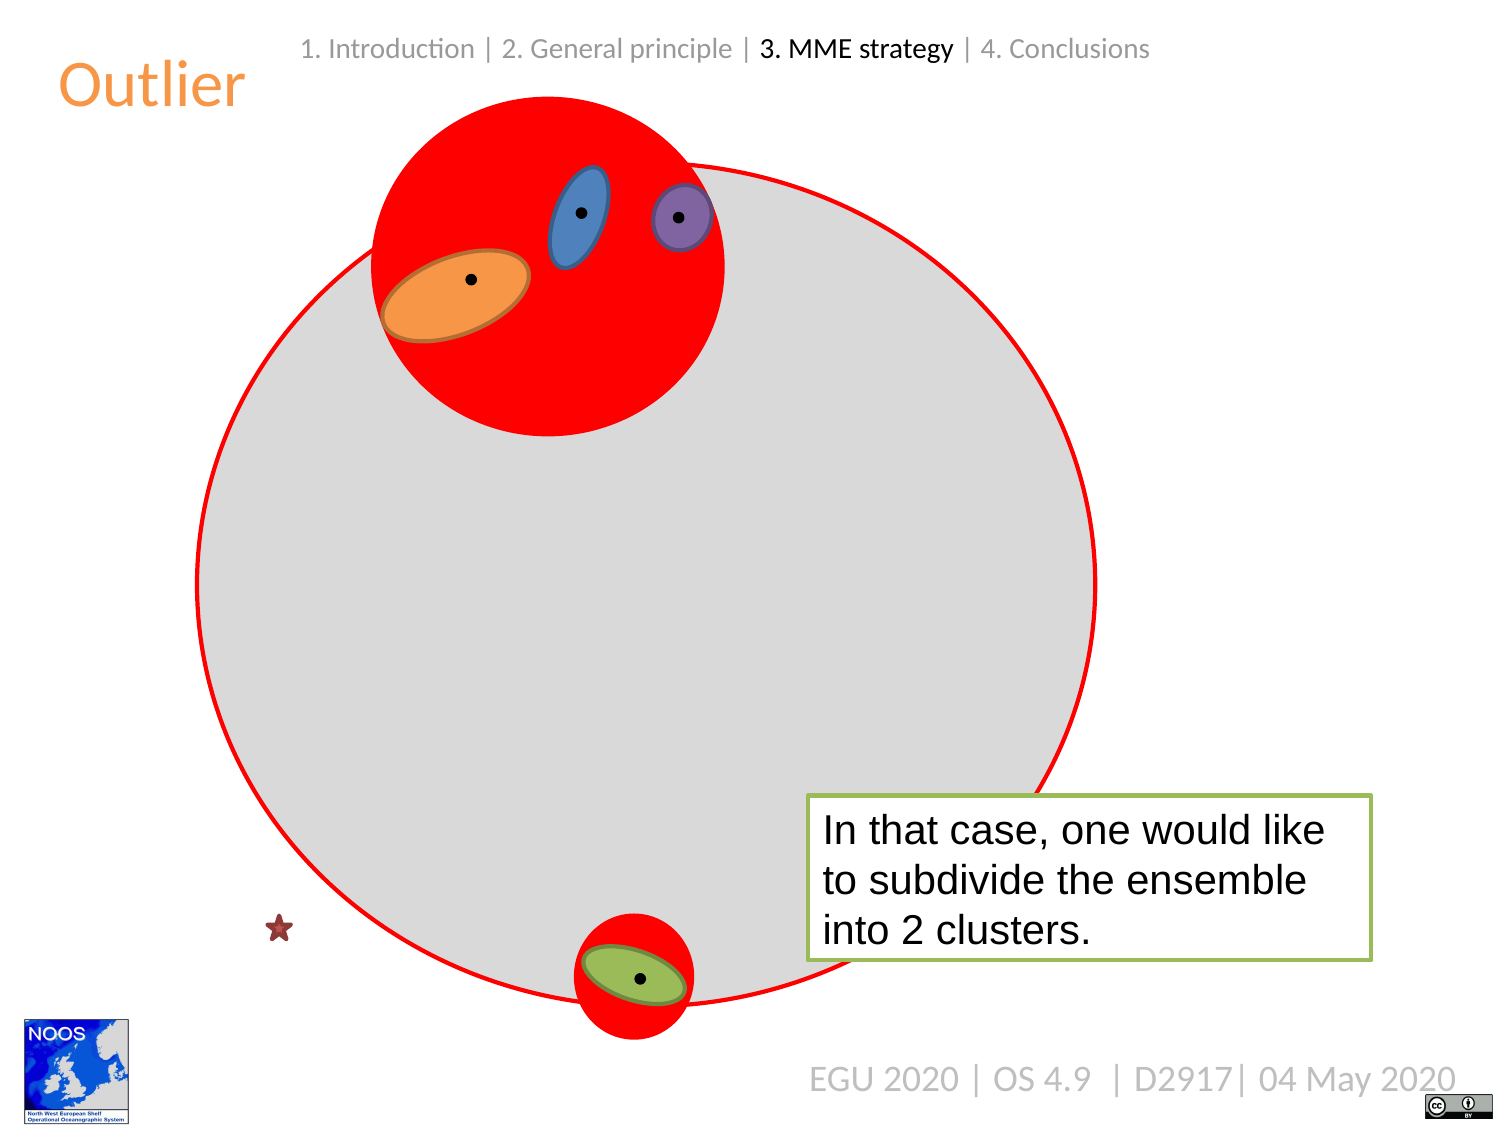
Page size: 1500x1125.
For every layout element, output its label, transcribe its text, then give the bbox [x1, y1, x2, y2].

text_box [549, 167, 609, 269]
text_box [653, 184, 712, 251]
text_box [197, 164, 1096, 1005]
text_box [467, 275, 475, 284]
text_box [267, 915, 291, 940]
text_box [583, 946, 685, 1005]
text_box [382, 250, 529, 342]
picture [23, 1018, 130, 1125]
text_box [575, 915, 693, 1038]
text_box [577, 209, 586, 217]
text_box [674, 213, 683, 222]
text_box Outlier [43, 76, 413, 129]
text_box 1. Introduction | 2. General principle | 3. MME strategy | 4. Conclusions [0, 14, 1475, 76]
text_box In that case, one would like to subdivide the ensemble into 2 clusters. [806, 793, 1373, 962]
text_box [636, 975, 644, 983]
text_box [373, 98, 723, 435]
picture [1425, 1094, 1493, 1119]
